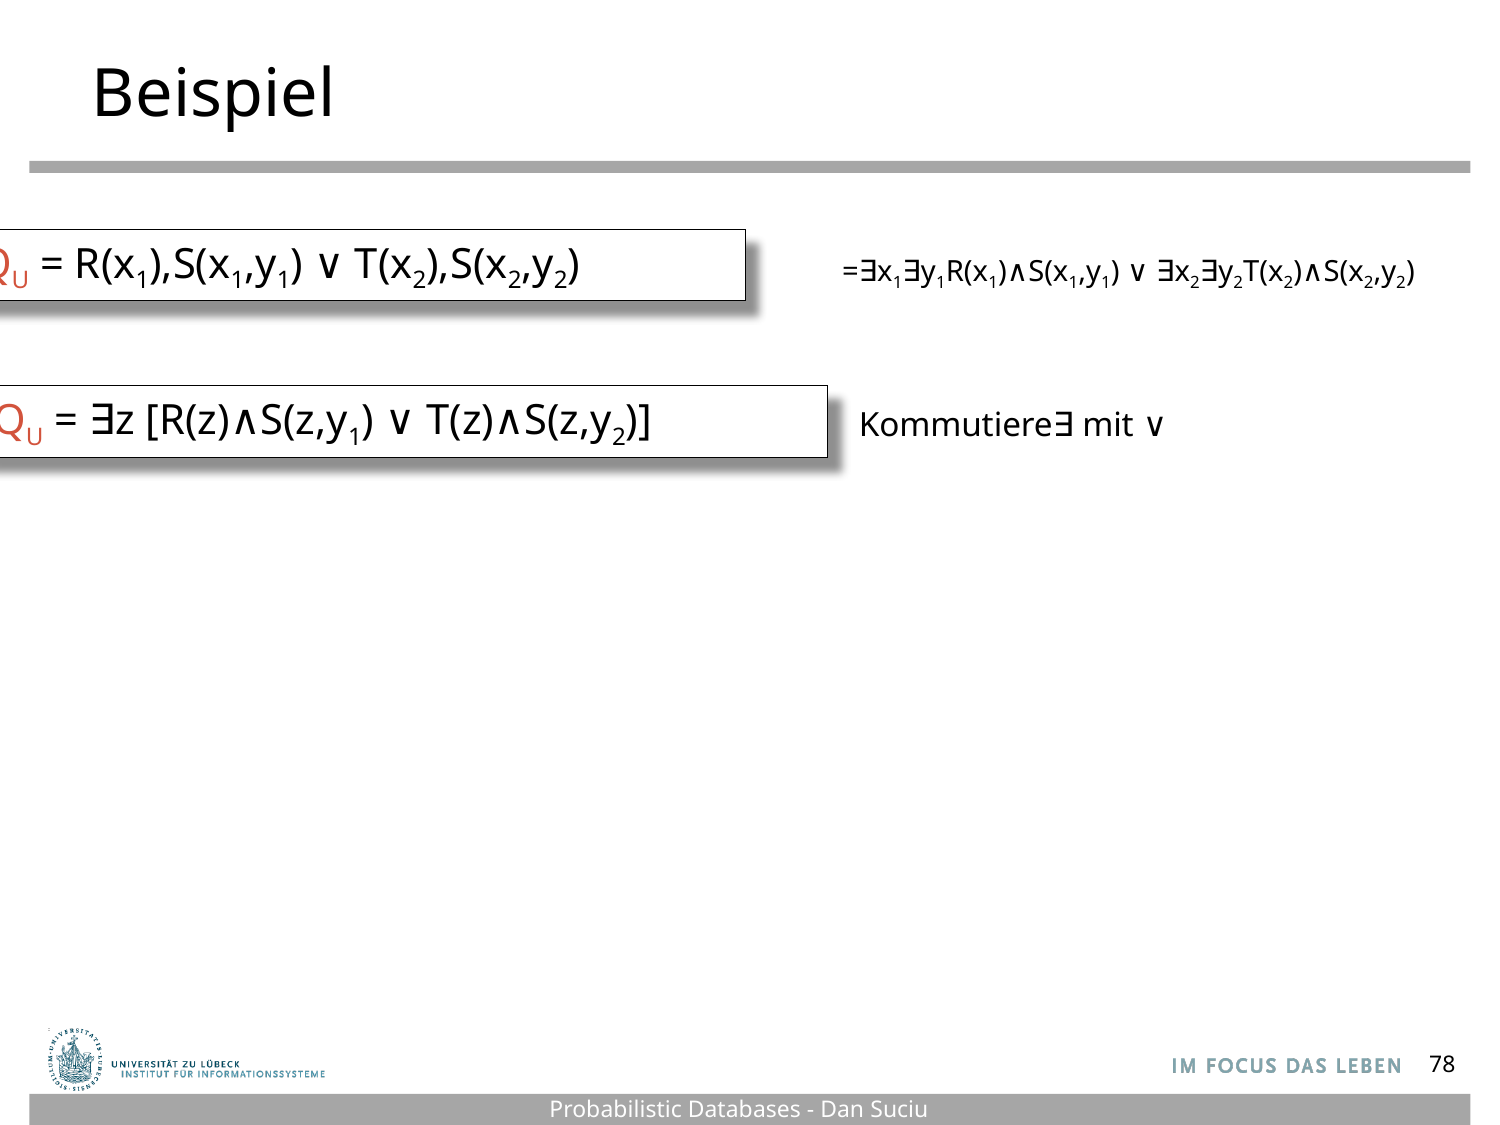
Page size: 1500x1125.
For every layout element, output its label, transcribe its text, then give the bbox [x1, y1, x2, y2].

text_box QU = ∃z [R(z)∧S(z,y1) ∨ T(z)∧S(z,y2)] [0, 385, 828, 458]
picture [1173, 1058, 1305, 1073]
slide_number 78 [1305, 1050, 1471, 1083]
text_box =∃x1∃y1R(x1)∧S(x1,y1) ∨ ∃x2∃y2T(x2)∧S(x2,y2) [827, 244, 1430, 299]
text_box Kommutiere∃ mit ∨ [844, 395, 1200, 451]
text_box QU = R(x1),S(x1,y1) ∨ T(x2),S(x2,y2) [0, 229, 746, 301]
title Beispiel [76, 42, 1427, 126]
footer Probabilistic Databases - Dan Suciu [523, 1086, 955, 1123]
